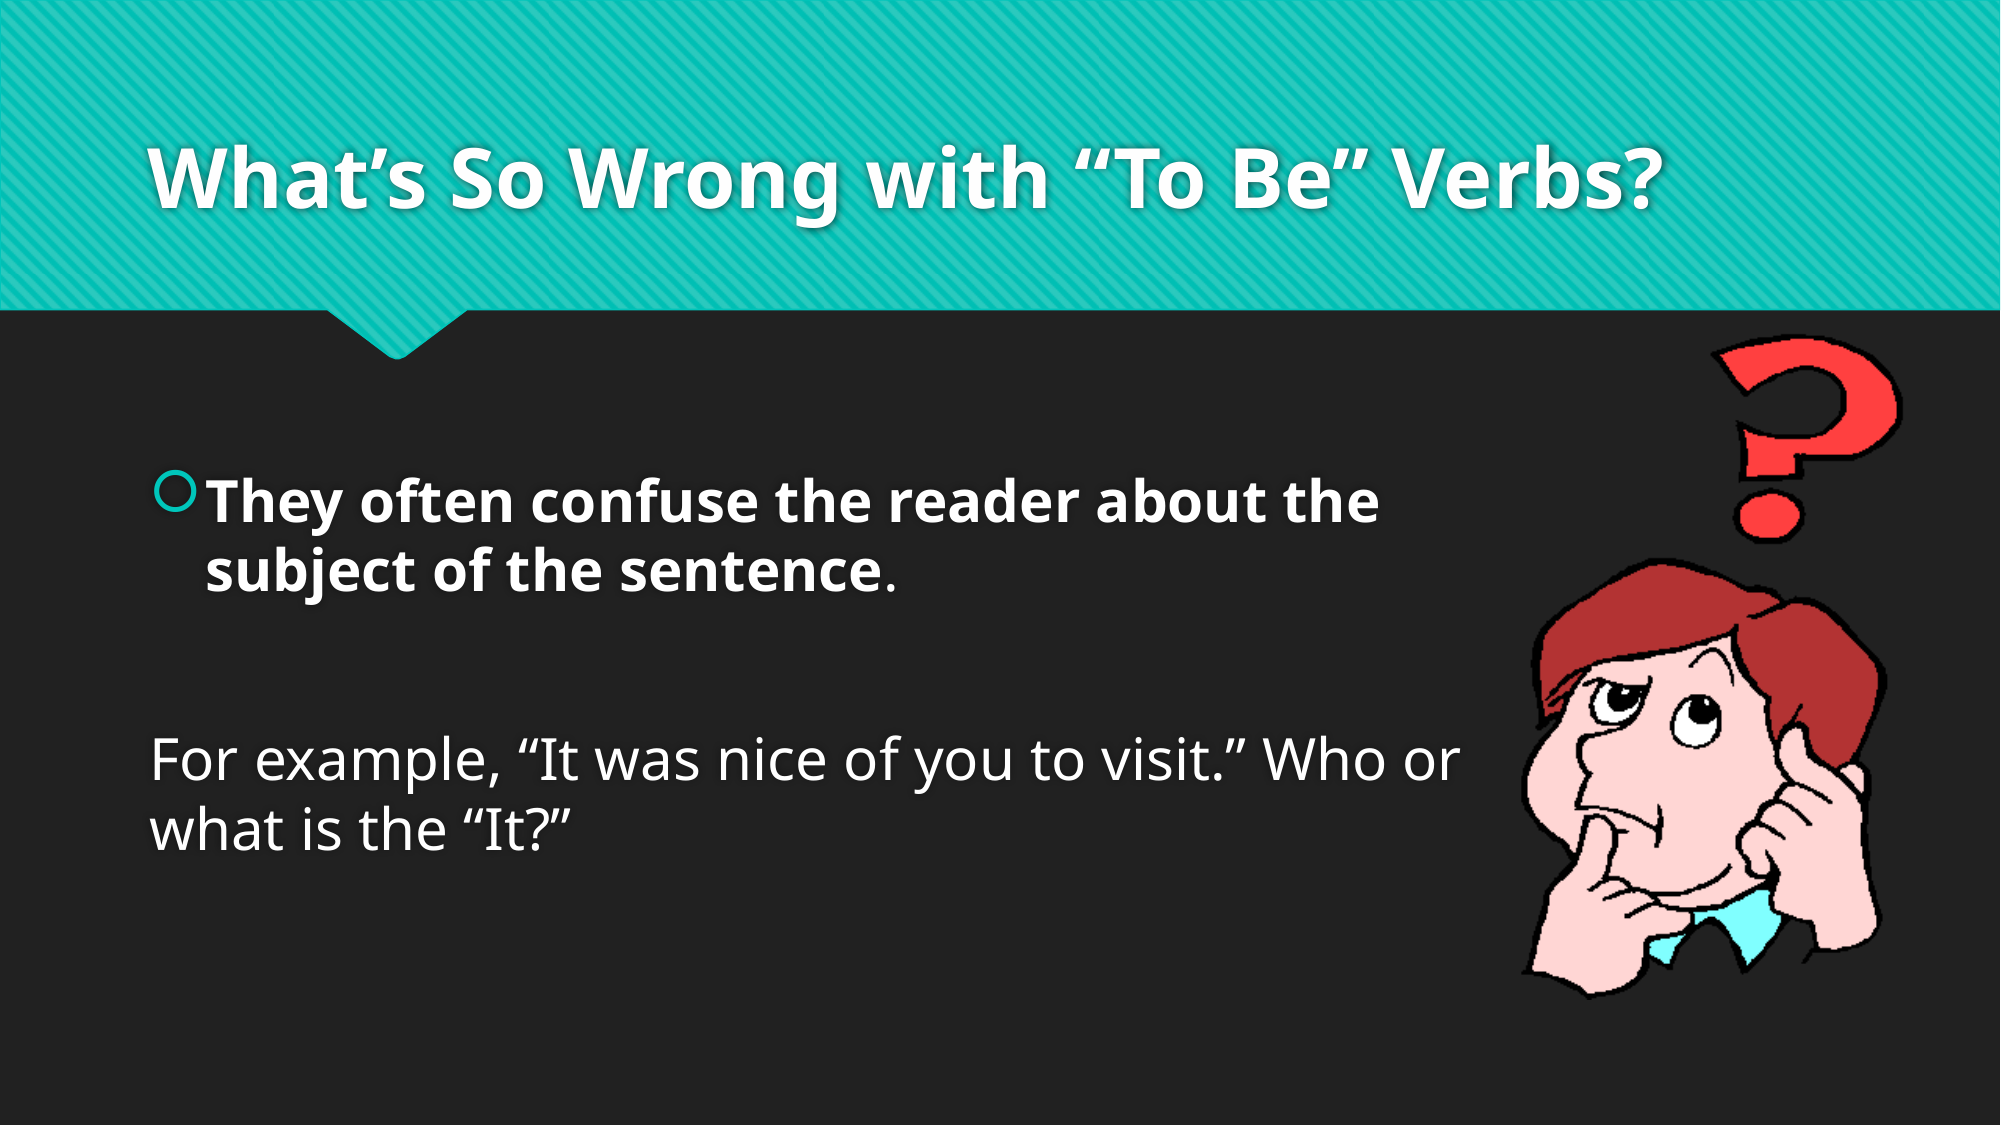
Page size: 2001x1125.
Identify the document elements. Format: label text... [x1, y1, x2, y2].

title What’s So Wrong with “To Be” Verbs? [132, 73, 1868, 233]
picture [1519, 325, 1912, 1000]
list They often confuse the reader about the subject of the sentence. For example, “It was nice of you to visit.” Who or what is the “It?” [134, 364, 1496, 962]
